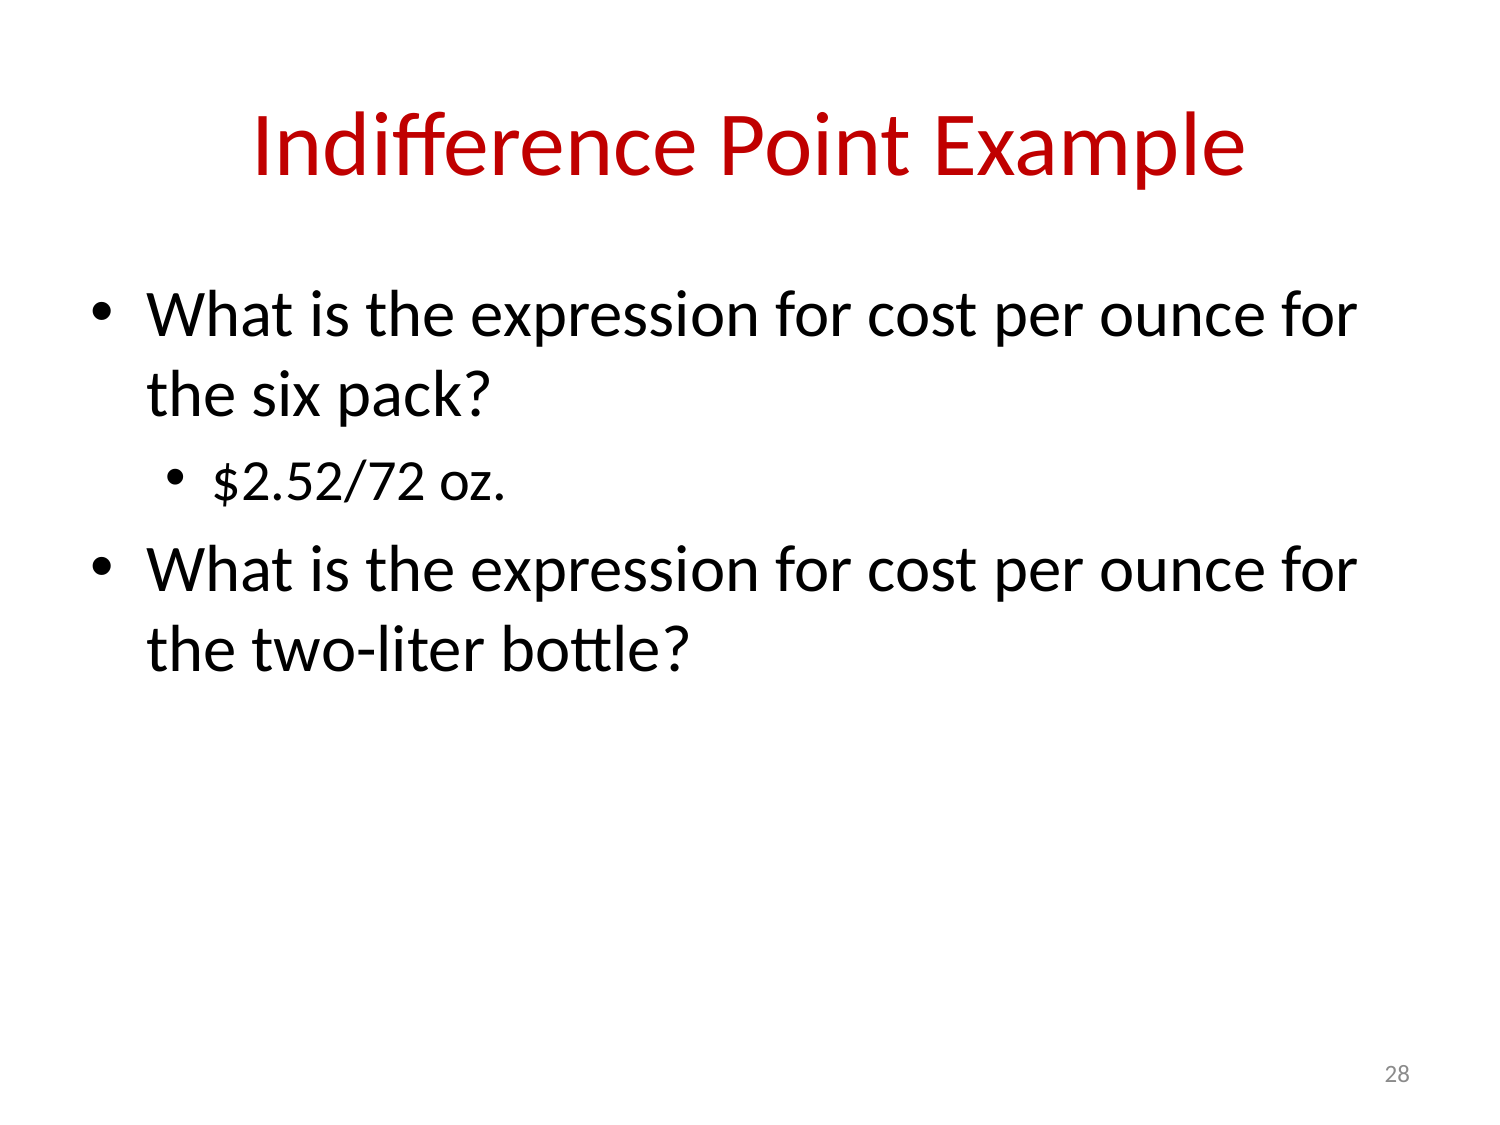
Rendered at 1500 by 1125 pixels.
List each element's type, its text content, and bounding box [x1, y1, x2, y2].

title Indifference Point Example [75, 45, 1425, 233]
list What is the expression for cost per ounce for the six pack? $2.52/72 oz. What is the expression for cost per ounce for the two-liter bottle? $Price/67.2 oz. [75, 262, 1425, 1005]
slide_number 28 [1074, 1042, 1425, 1103]
